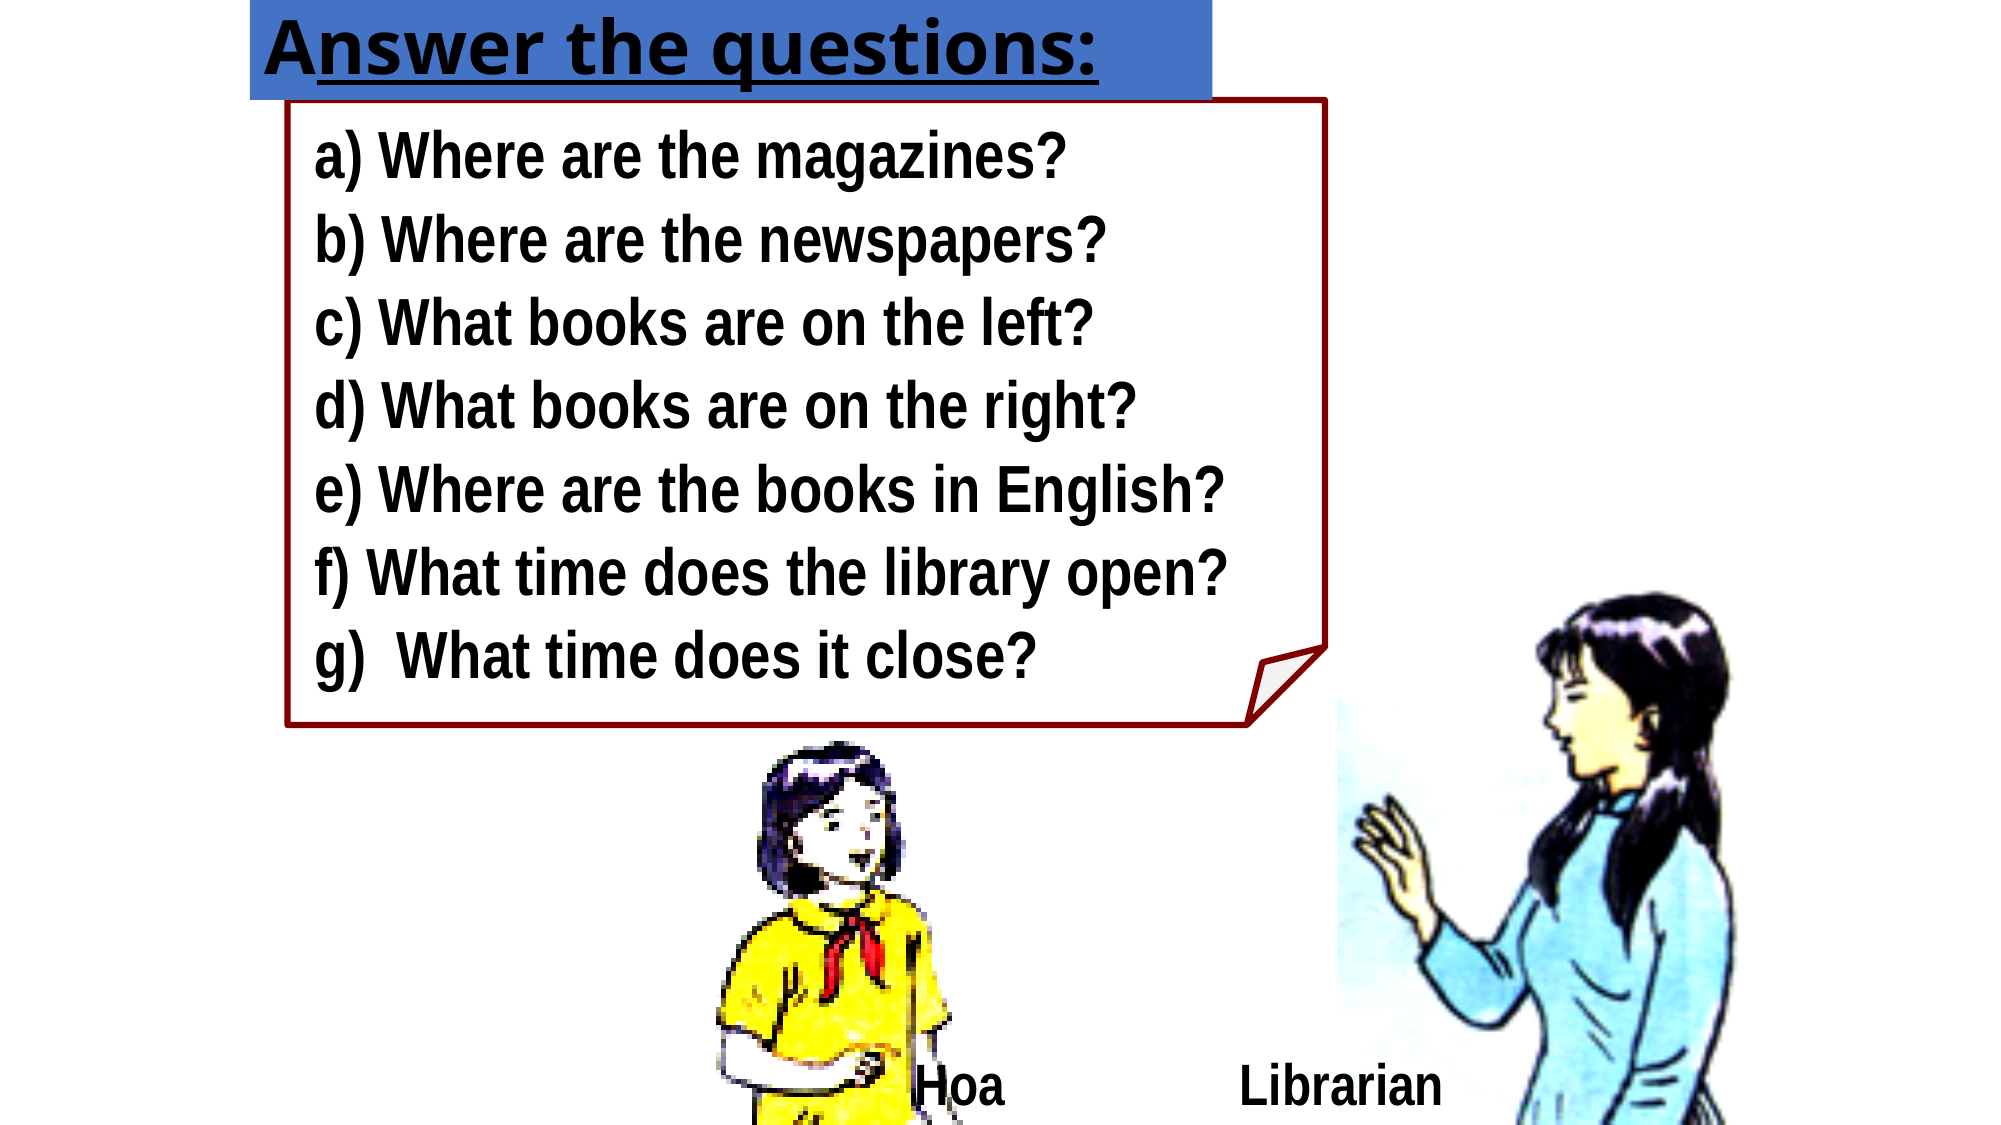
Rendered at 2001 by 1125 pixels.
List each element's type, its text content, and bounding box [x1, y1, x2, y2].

text_box a) Where are the magazines? [299, 104, 1125, 200]
text_box g) What time does it close? [300, 604, 1175, 700]
picture [674, 737, 963, 1125]
text_box f) What time does the library open? [300, 521, 1325, 617]
text_box d) What books are on the right? [299, 354, 1200, 438]
title Answer the questions: [249, 0, 1213, 100]
text_box [287, 99, 1325, 725]
text_box Librarian [1224, 1039, 1337, 1125]
text_box e) Where are the books in English? [299, 438, 1288, 533]
text_box Hoa [963, 1039, 1038, 1125]
text_box b) Where are the newspapers? [300, 188, 1150, 271]
text_box c) What books are on the left? [300, 271, 1163, 354]
picture [1337, 574, 1750, 1125]
